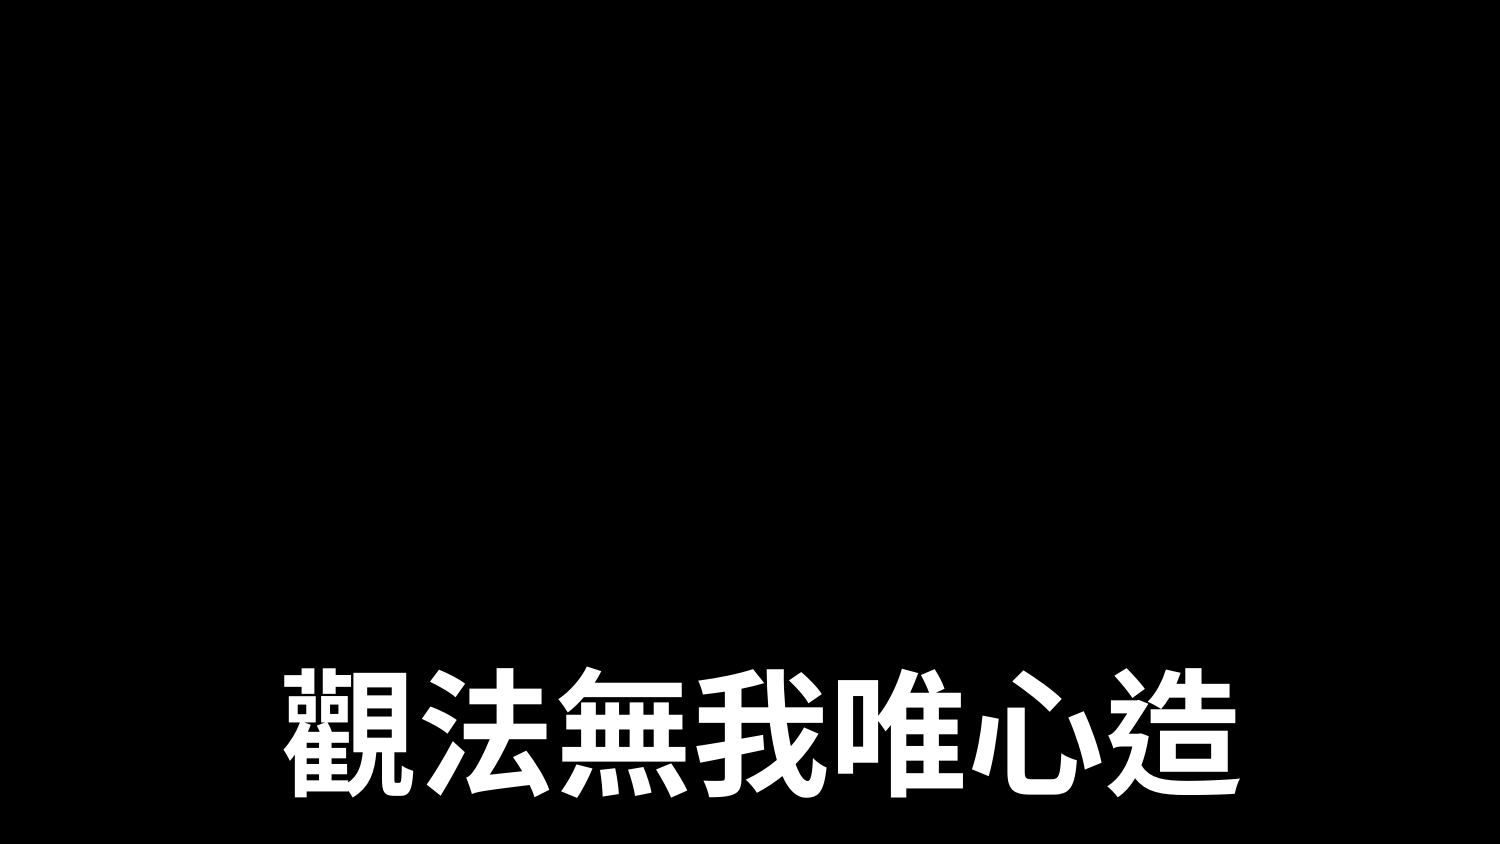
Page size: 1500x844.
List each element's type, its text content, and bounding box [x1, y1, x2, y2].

title 觀法無我唯心造 [123, 639, 1399, 821]
